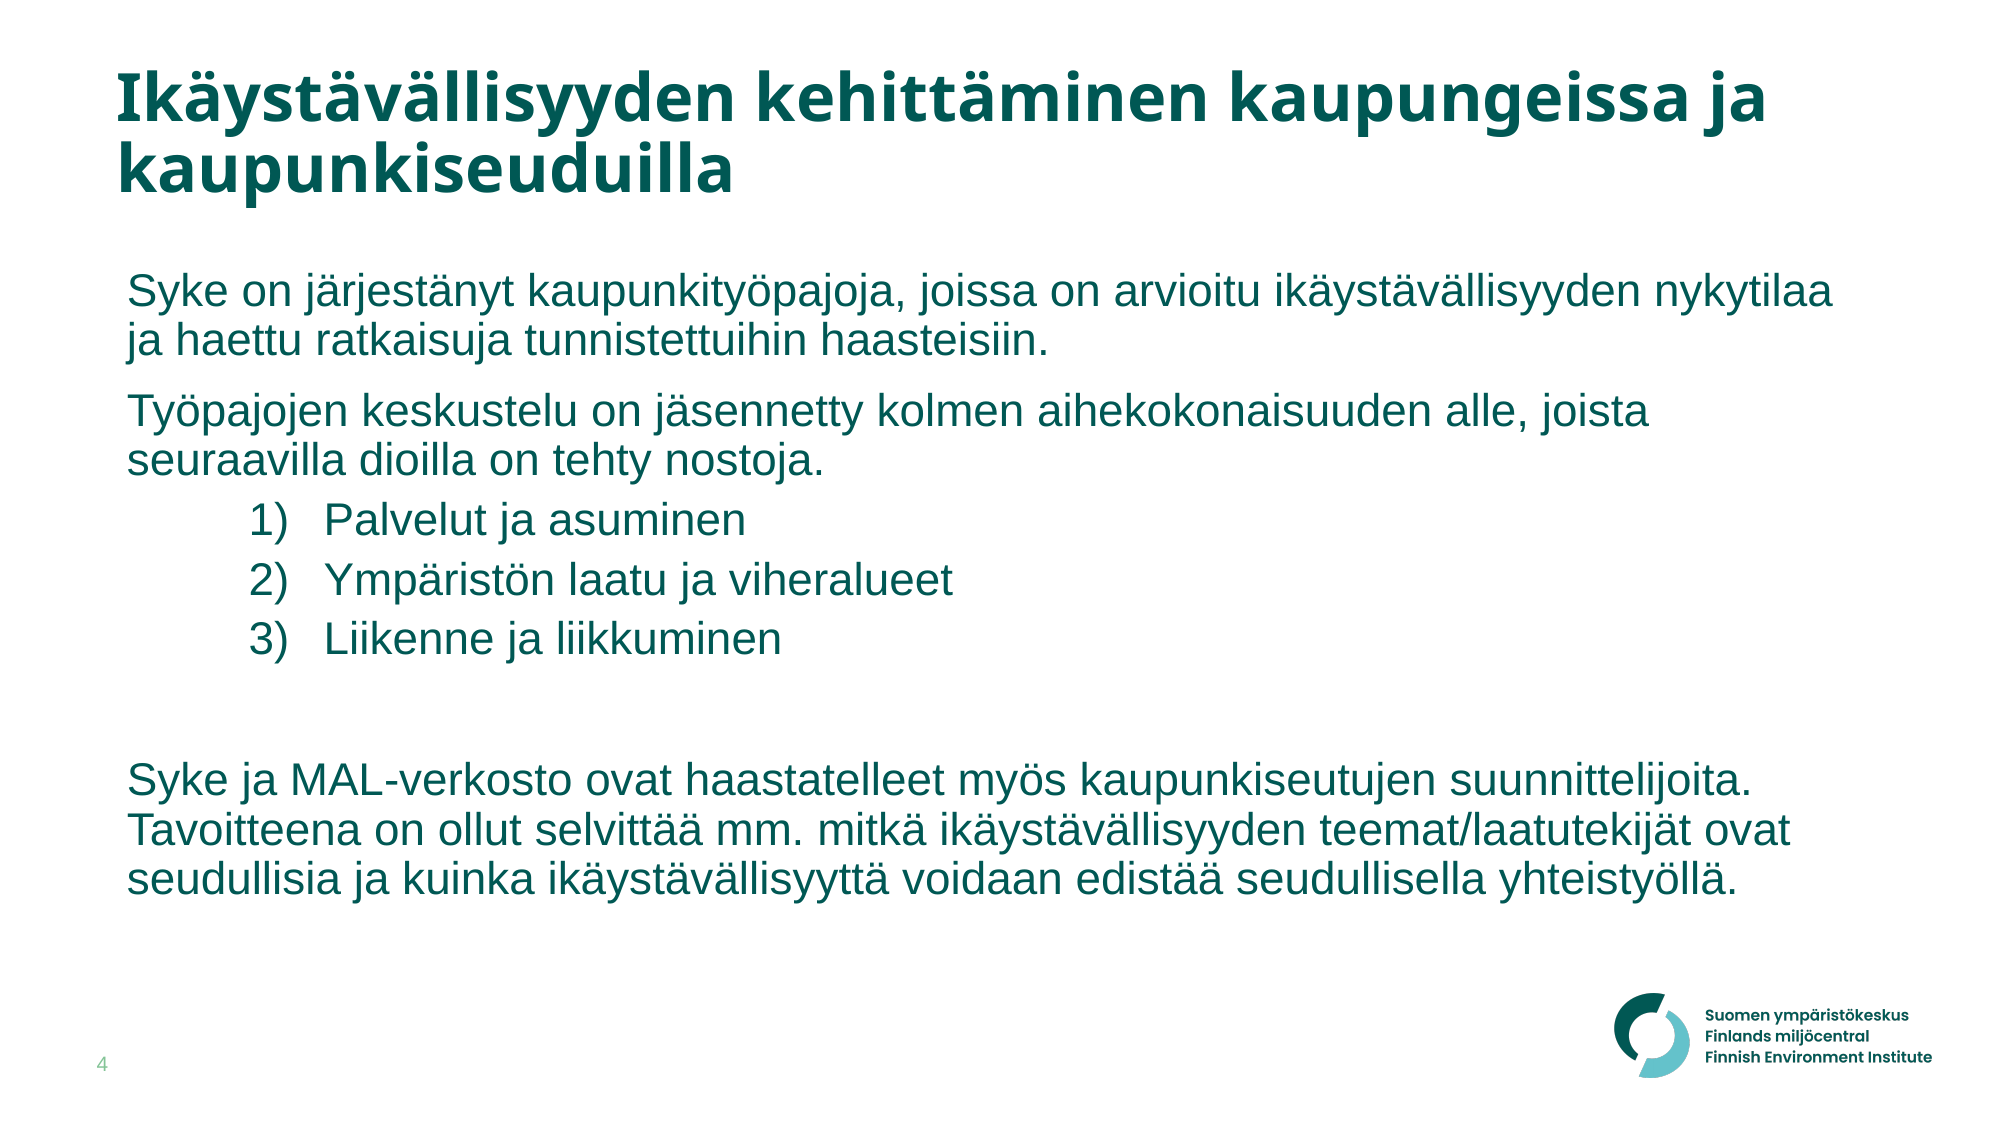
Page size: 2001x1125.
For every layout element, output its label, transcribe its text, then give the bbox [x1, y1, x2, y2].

title Ikäystävällisyyden kehittäminen kaupungeissa ja kaupunkiseuduilla [100, 54, 1878, 216]
picture [1614, 993, 1932, 1078]
list Syke on järjestänyt kaupunkityöpajoja, joissa on arvioitu ikäystävällisyyden nykytilaa ja haettu ratkaisuja tunnistettuihin haasteisiin. Työpajojen keskustelu on jäsennetty kolmen aihekokonaisuuden alle, joista seuraavilla dioilla on tehty nostoja. Palvelut ja asuminen Ympäristön laatu ja viheralueet Liikenne ja liikkuminen Syke ja MAL-verkosto ovat haastatelleet myös kaupunkiseutujen suunnittelijoita. Tavoitteena on ollut selvittää mm. mitkä ikäystävällisyyden teemat/laatutekijät ovat seudullisia ja kuinka ikäystävällisyyttä voidaan edistää seudullisella yhteistyöllä. [111, 259, 1889, 935]
